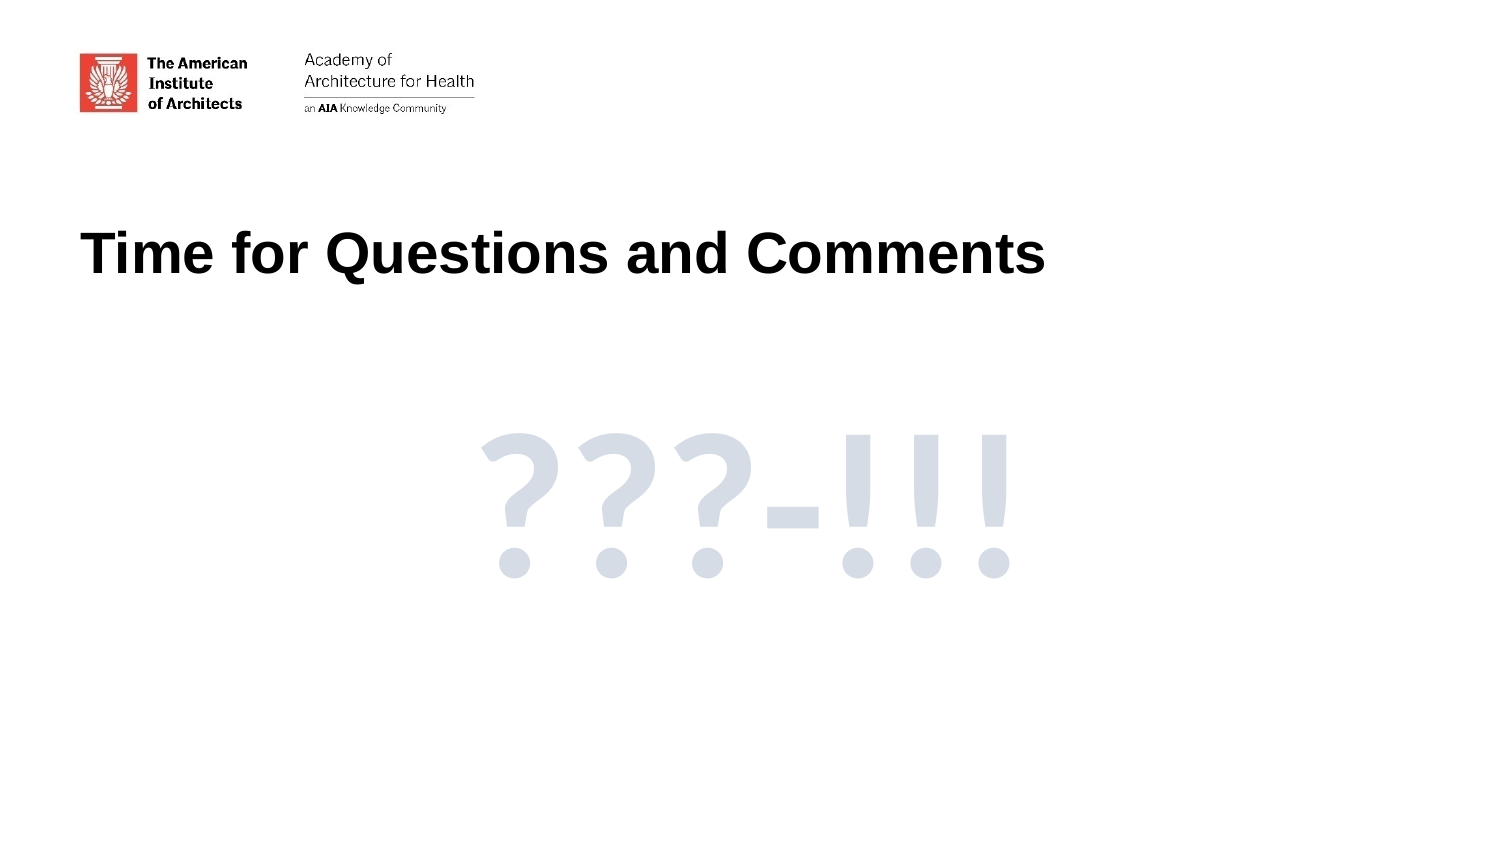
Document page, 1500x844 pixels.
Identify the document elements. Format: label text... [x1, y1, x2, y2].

text_box Time for Questions and Comments [69, 180, 1340, 321]
text_box ???-!!! [391, 363, 1109, 625]
picture [74, 49, 480, 118]
